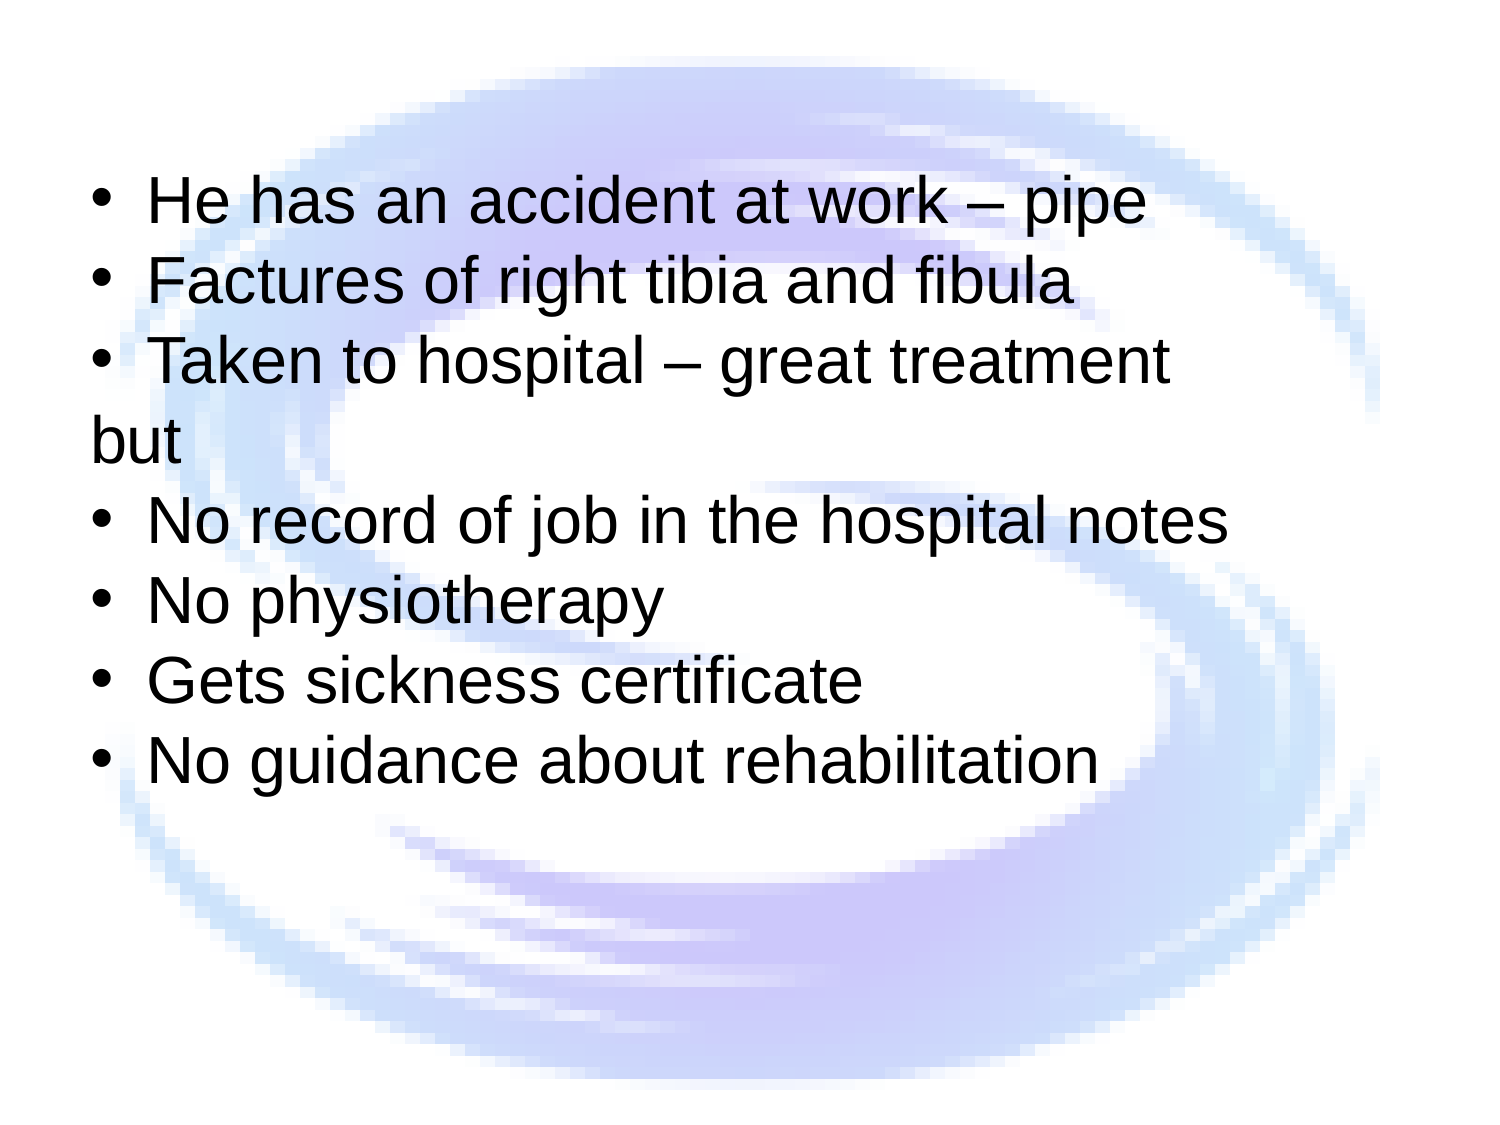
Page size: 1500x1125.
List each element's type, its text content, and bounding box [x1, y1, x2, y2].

list He has an accident at work – pipe Factures of right tibia and fibula Taken to hospital – great treatment but No record of job in the hospital notes No physiotherapy Gets sickness certificate No guidance about rehabilitation [75, 149, 1425, 1005]
